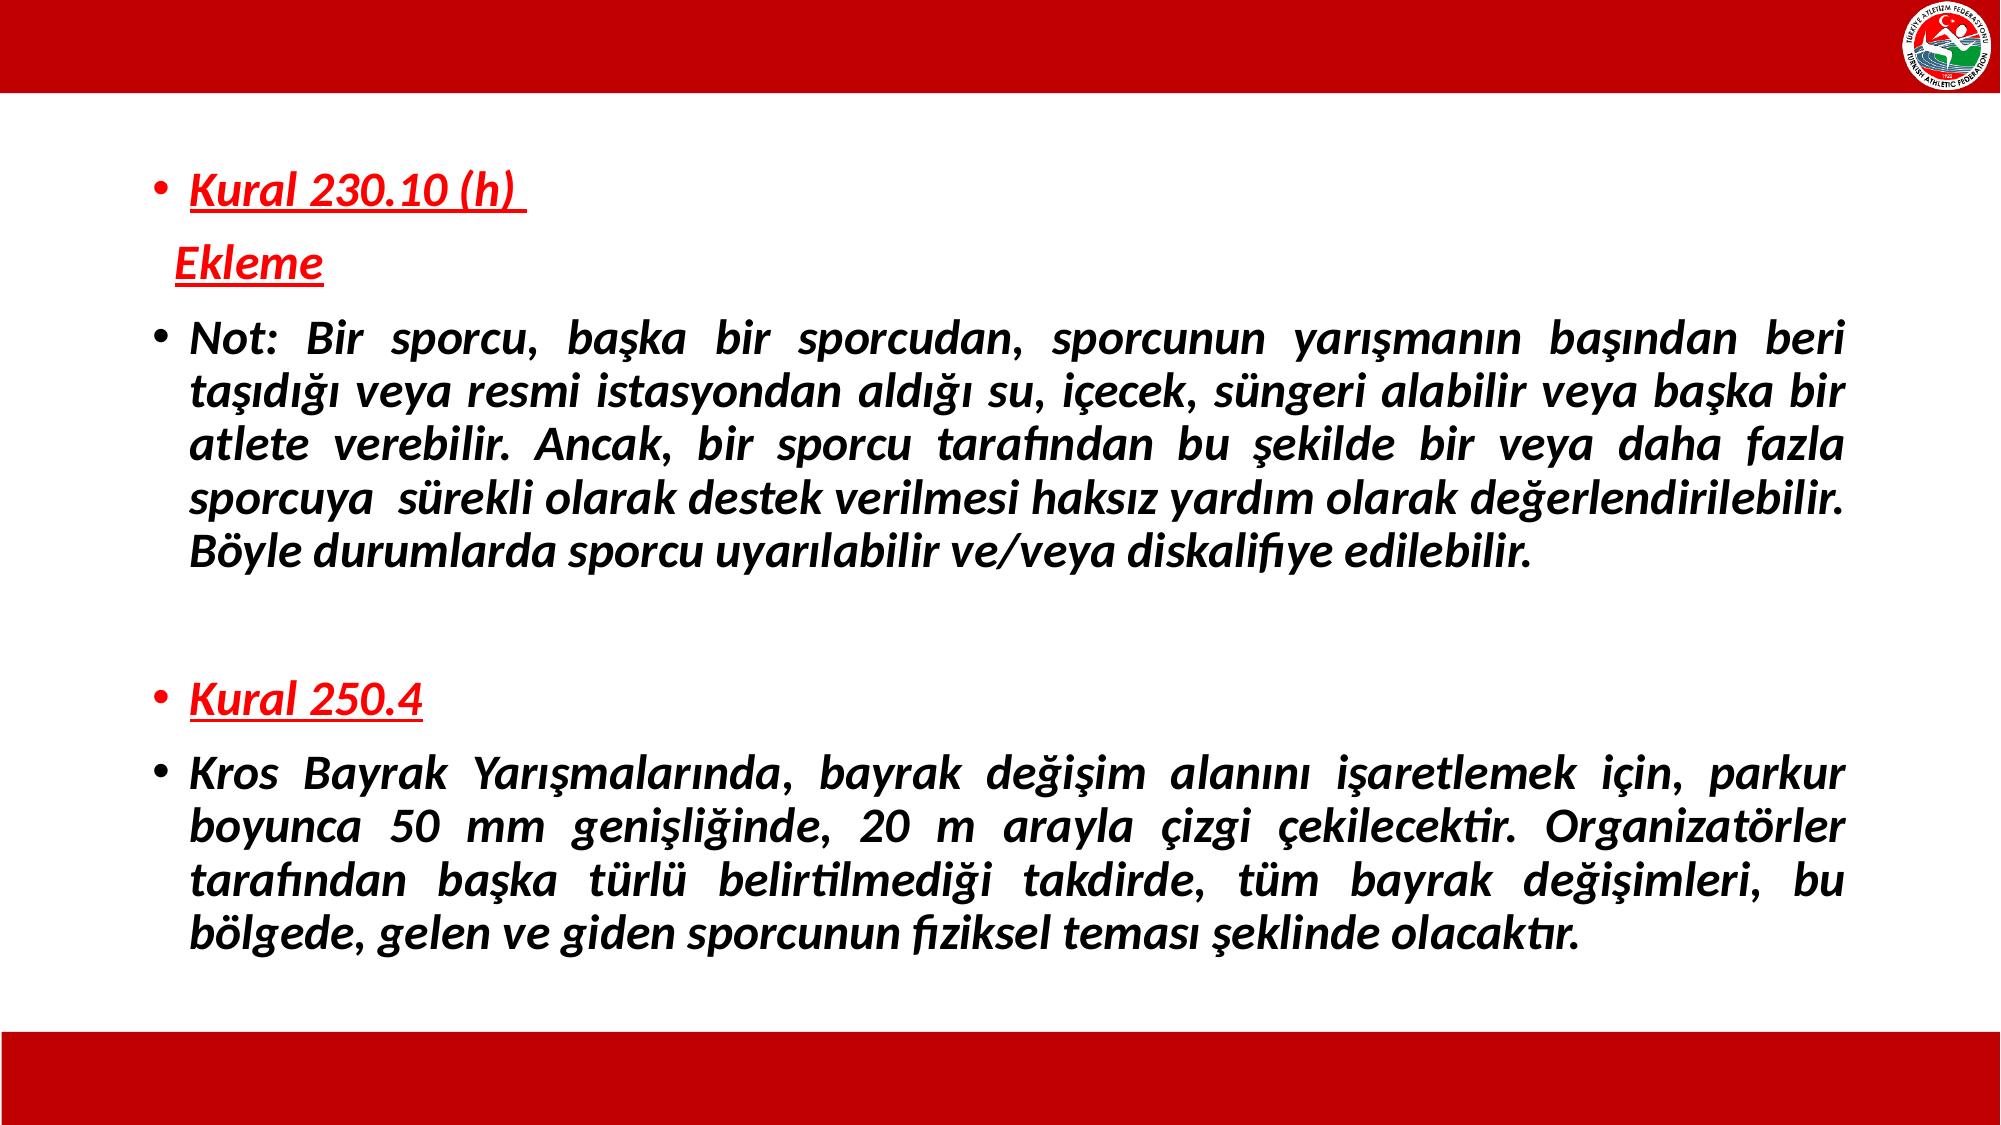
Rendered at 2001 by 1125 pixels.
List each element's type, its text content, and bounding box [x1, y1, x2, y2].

text_box [0, 0, 2000, 94]
picture [1902, 1, 1991, 90]
list Kural 230.10 (h) Ekleme Not: Bir sporcu, başka bir sporcudan, sporcunun yarışmanın başından beri taşıdığı veya resmi istasyondan aldığı su, içecek, süngeri alabilir veya başka bir atlete verebilir. Ancak, bir sporcu tarafından bu şekilde bir veya daha fazla sporcuya sürekli olarak destek verilmesi haksız yardım olarak değerlendirilebilir. Böyle durumlarda sporcu uyarılabilir ve/veya diskalifiye edilebilir. Kural 250.4 Kros Bayrak Yarışmalarında, bayrak değişim alanını işaretlemek için, parkur boyunca 50 mm genişliğinde, 20 m arayla çizgi çekilecektir. Organizatörler tarafından başka türlü belirtilmediği takdirde, tüm bayrak değişimleri, bu bölgede, gelen ve giden sporcunun fiziksel teması şeklinde olacaktır. [137, 94, 1863, 988]
text_box [1, 1031, 2000, 1125]
